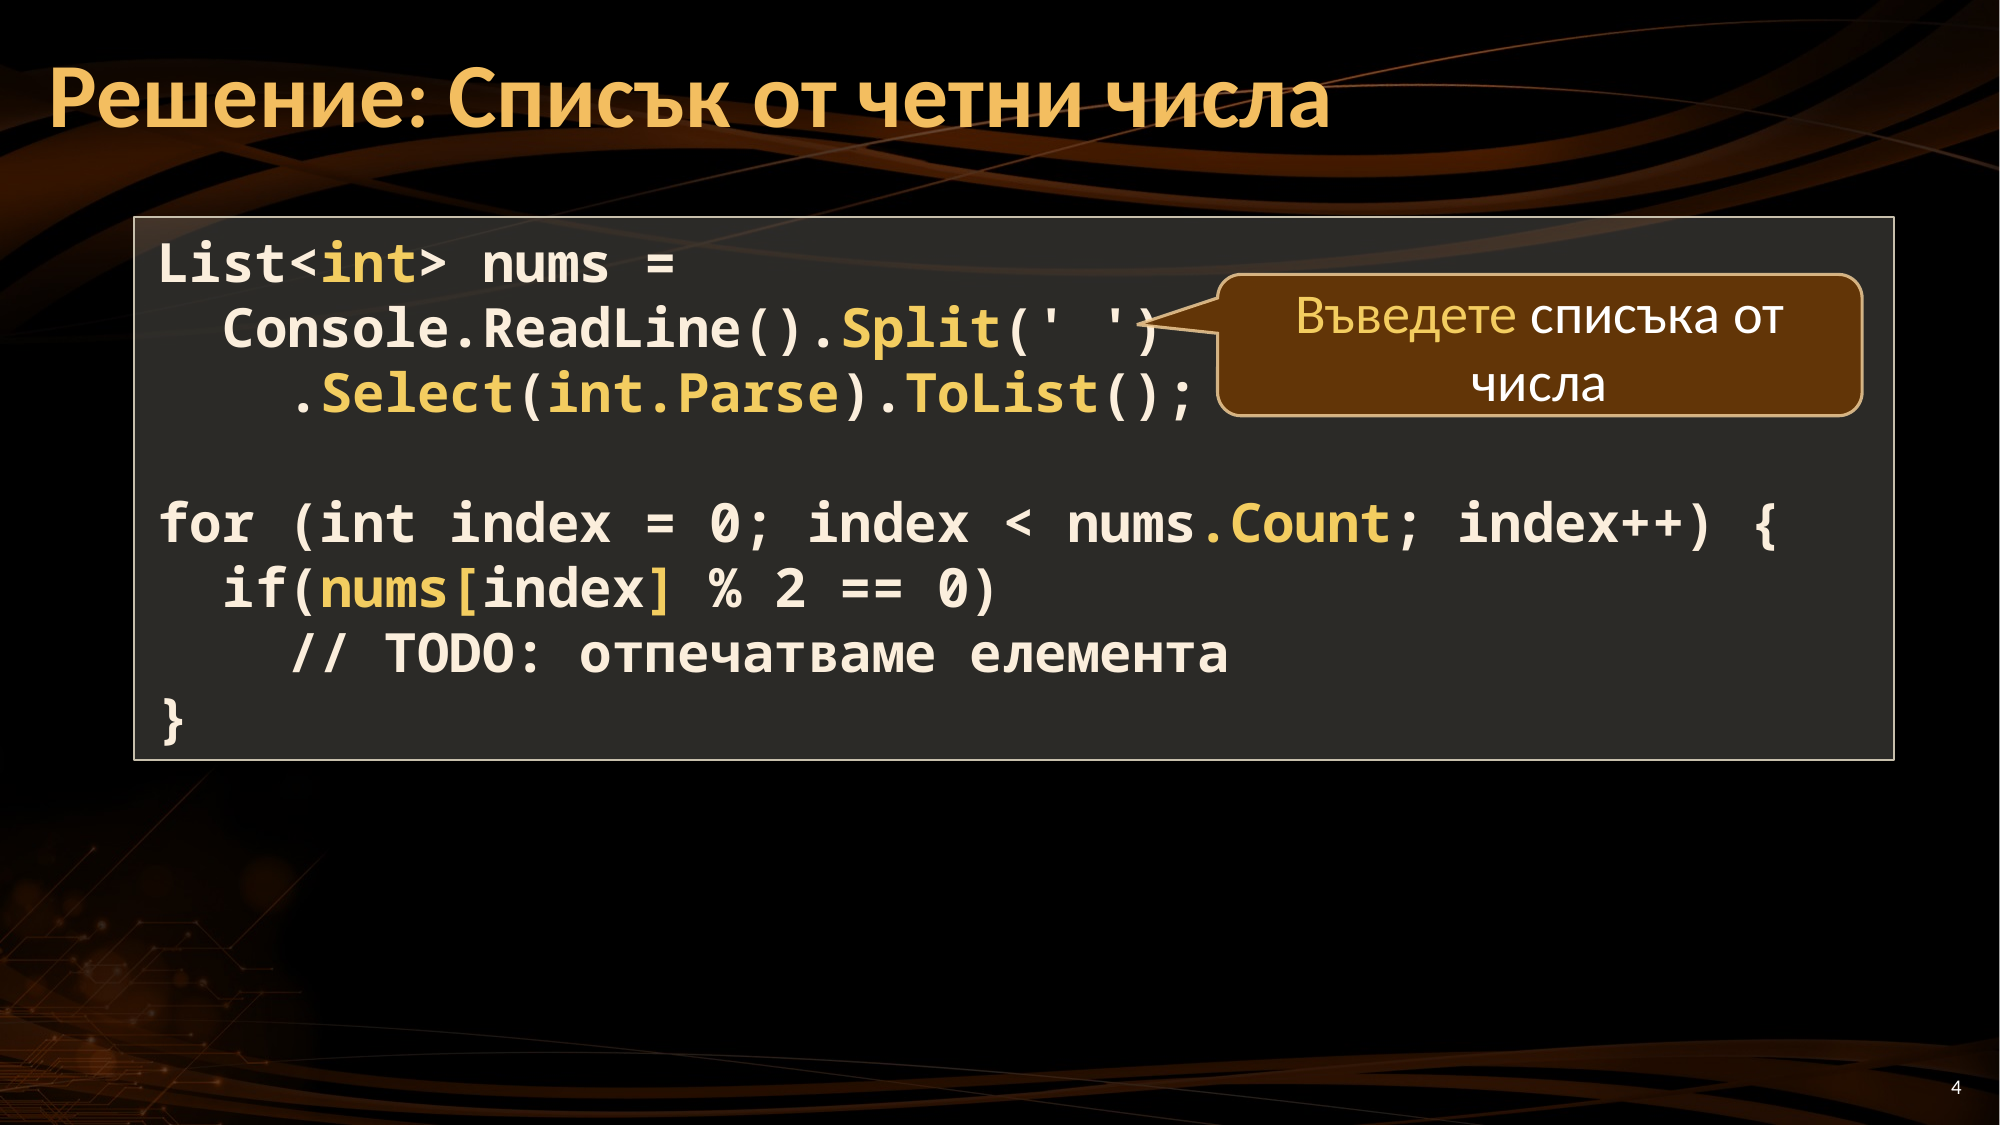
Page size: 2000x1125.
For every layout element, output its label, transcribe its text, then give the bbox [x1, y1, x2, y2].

title Решение: Списък от четни числа [30, 6, 1625, 189]
text_box Въведете списъка от числа [1136, 273, 1864, 417]
slide_number 4 [1897, 1070, 1968, 1103]
text_box List<int> nums = Console.ReadLine().Split(' ') .Select(int.Parse).ToList(); for (int index = 0; index < nums.Count; index++) { if(nums[index] % 2 == 0) // TODO: отпечатваме елемента } [133, 216, 1894, 760]
picture [0, 0, 2000, 1125]
